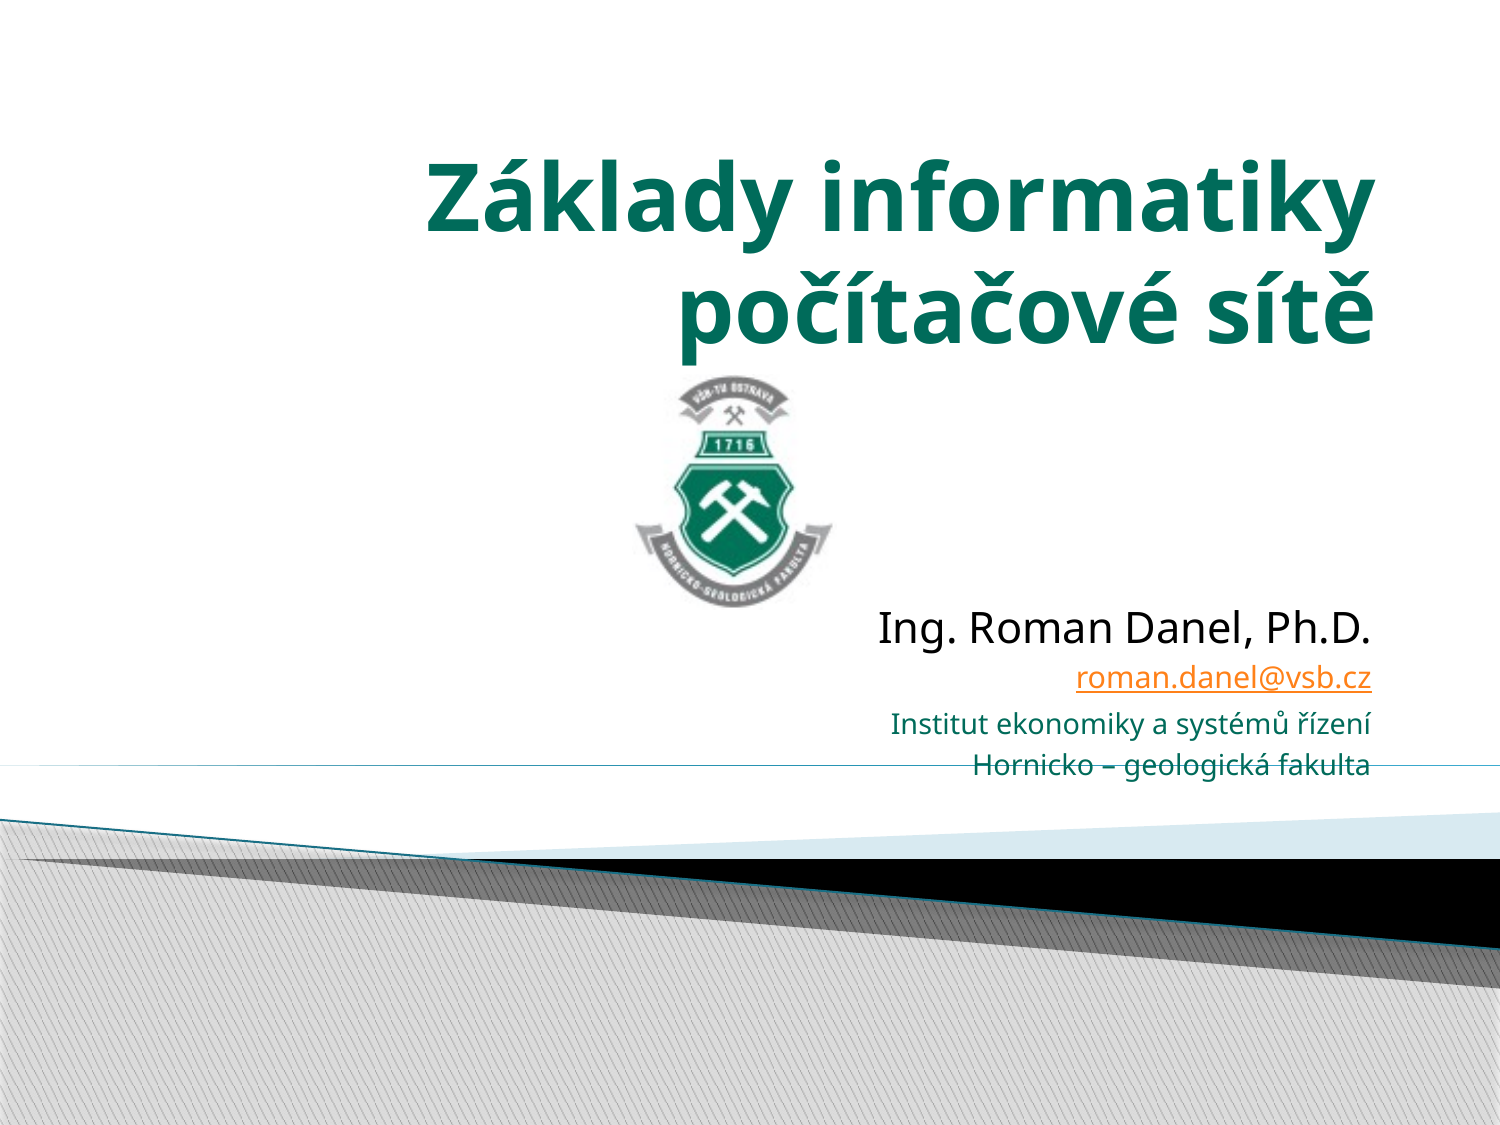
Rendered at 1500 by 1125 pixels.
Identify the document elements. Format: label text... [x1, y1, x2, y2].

title Základy informatiky počítačové sítě [117, 128, 1393, 370]
subtitle Ing. Roman Danel, Ph.D. roman.danel@vsb.cz Institut ekonomiky a systémů řízení Hornicko – geologická fakulta [112, 592, 1388, 790]
picture [5, 859, 1500, 989]
picture [632, 374, 837, 610]
